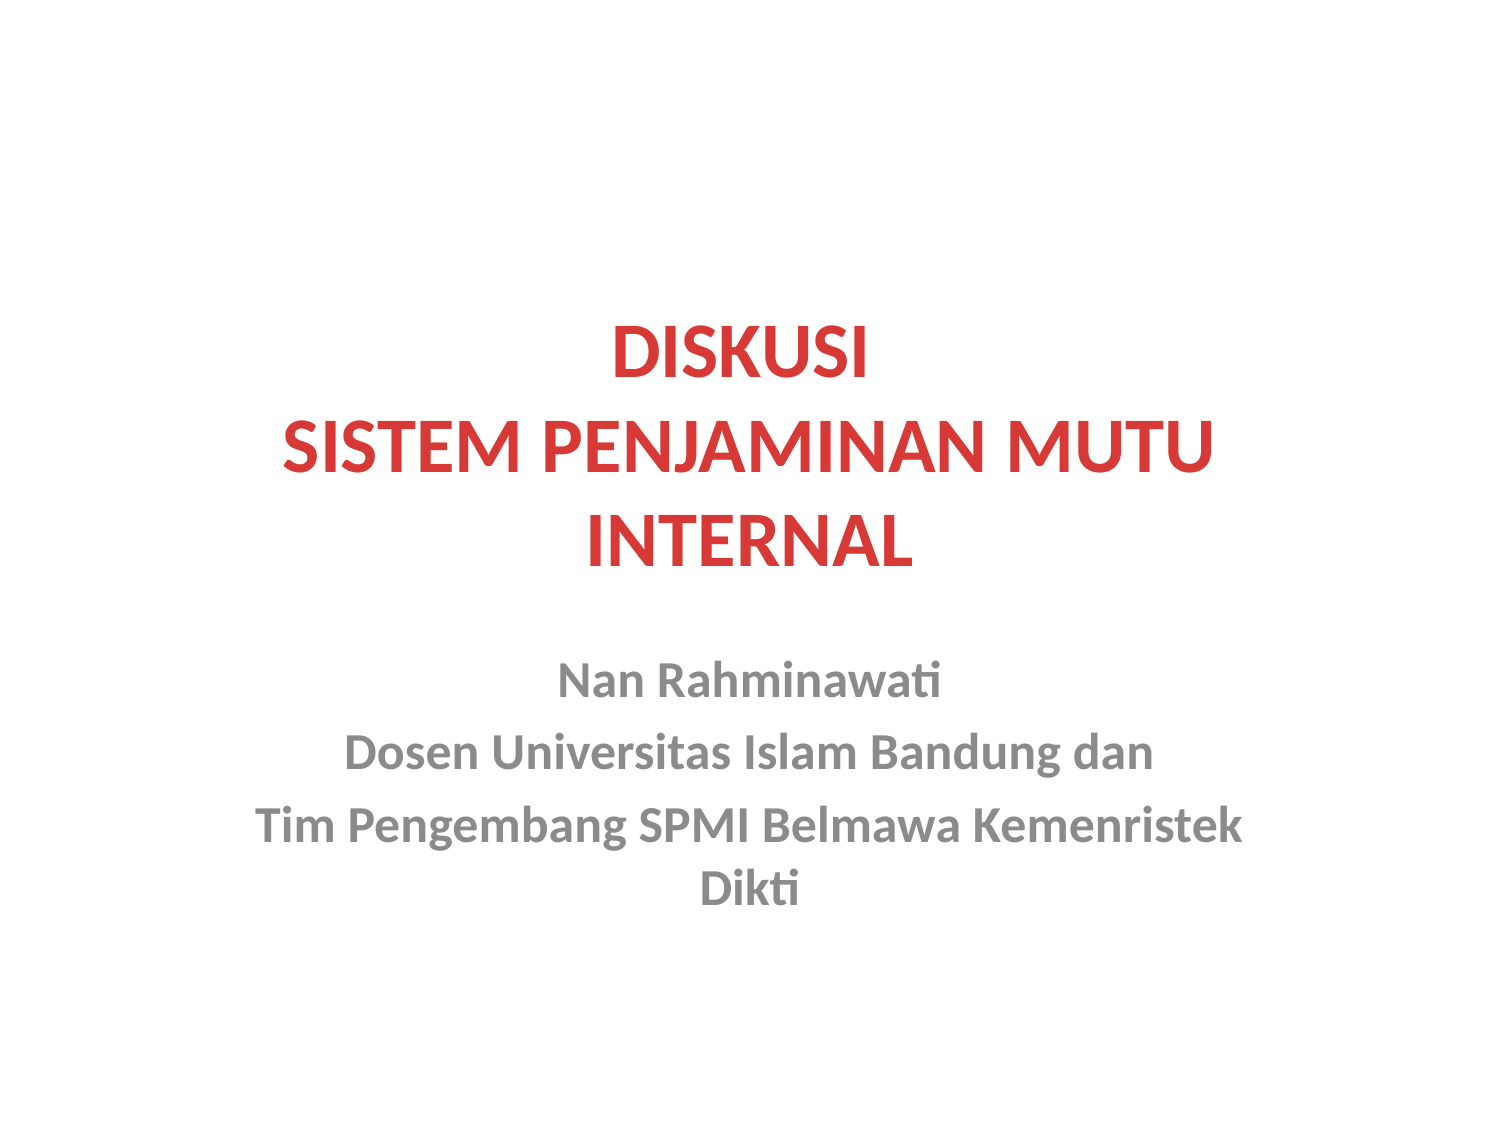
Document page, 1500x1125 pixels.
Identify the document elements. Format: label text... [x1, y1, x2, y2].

subtitle Nan Rahminawati Dosen Universitas Islam Bandung dan Tim Pengembang SPMI Belmawa Kemenristek Dikti [225, 637, 1275, 925]
title DISKUSI SISTEM PENJAMINAN MUTU INTERNAL [112, 290, 1388, 591]
